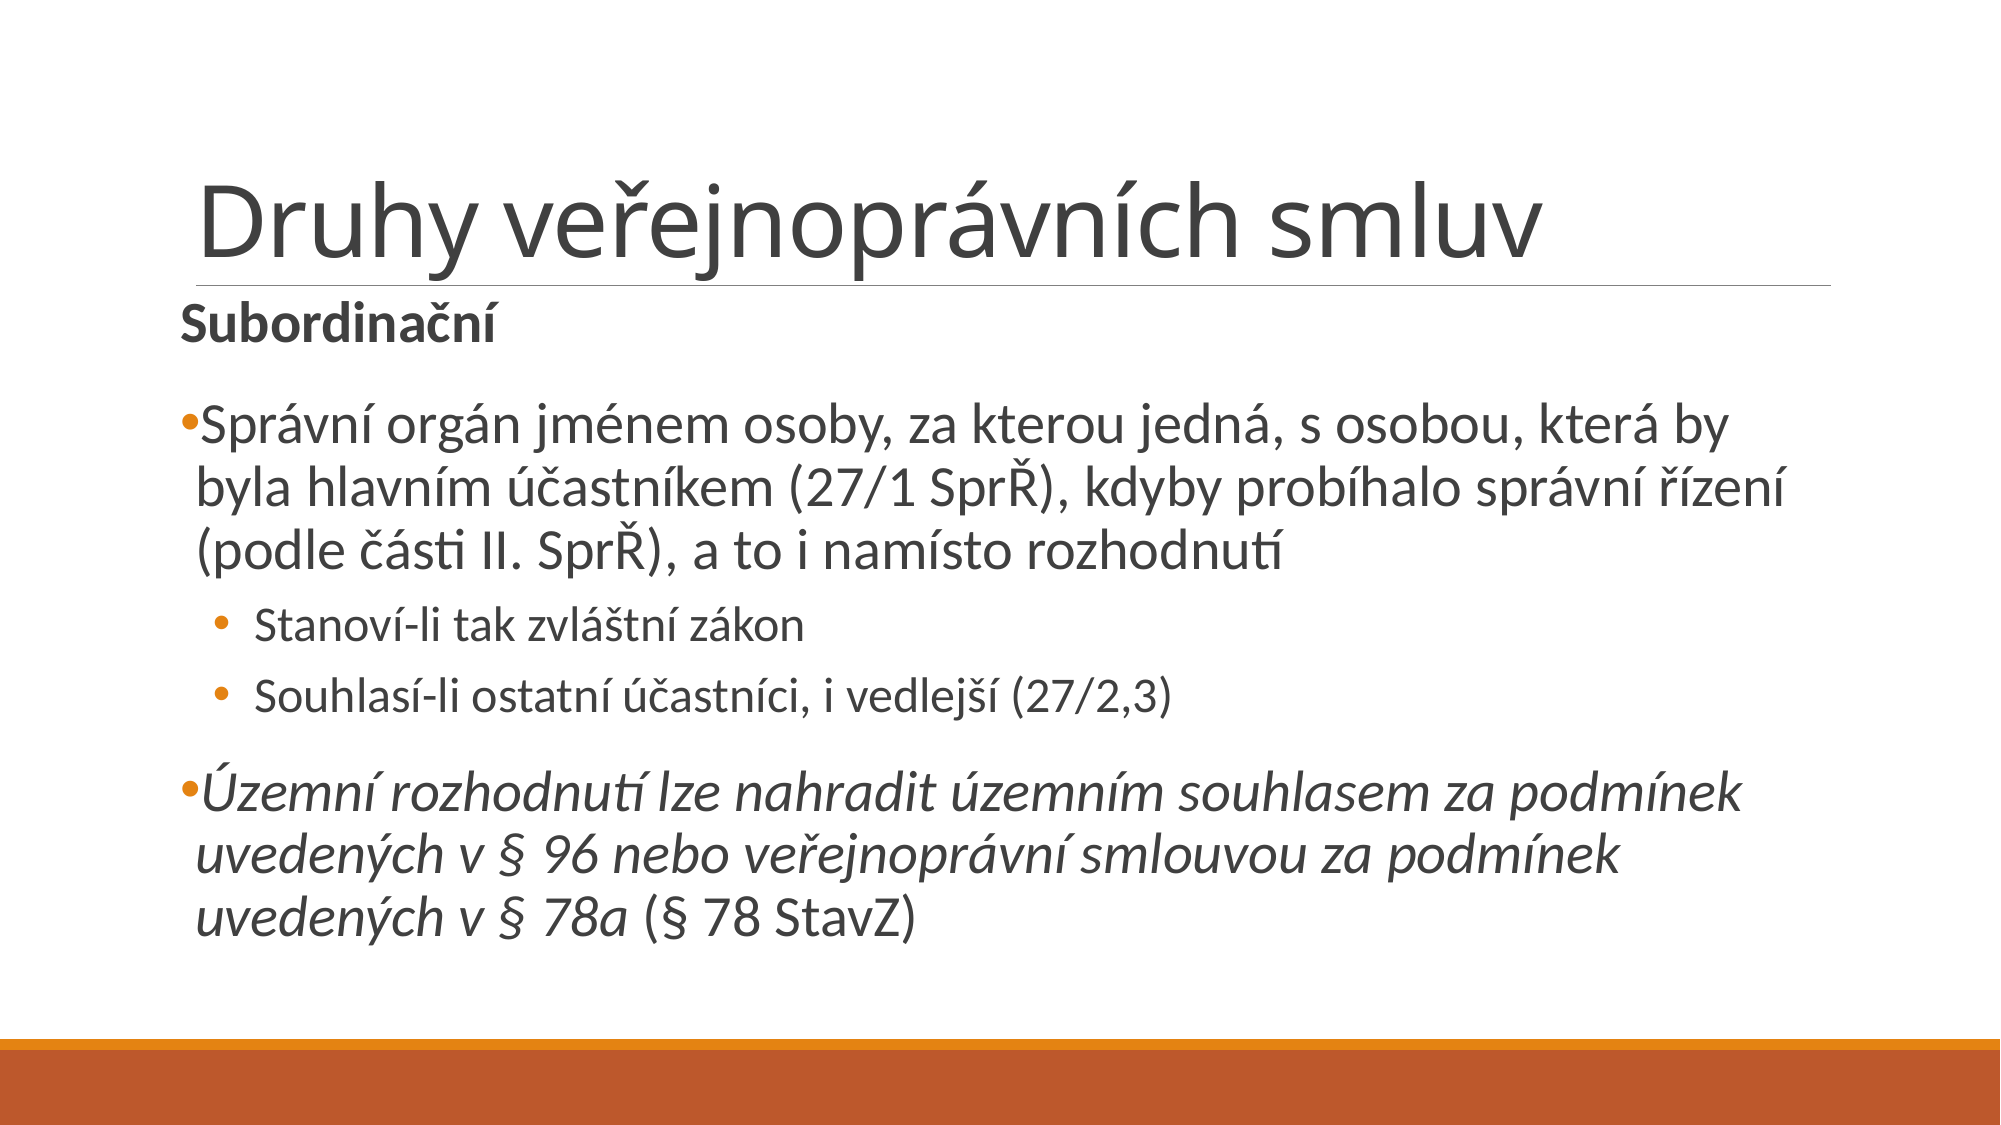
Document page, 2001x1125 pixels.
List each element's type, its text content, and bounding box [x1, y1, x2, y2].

list Subordinační Správní orgán jménem osoby, za kterou jedná, s osobou, která by byla hlavním účastníkem (27/1 SprŘ), kdyby probíhalo správní řízení (podle části II. SprŘ), a to i namísto rozhodnutí Stanoví-li tak zvláštní zákon Souhlasí-li ostatní účastníci, i vedlejší (27/2,3) Územní rozhodnutí lze nahradit územním souhlasem za podmínek uvedených v § 96 nebo veřejnoprávní smlouvou za podmínek uvedených v § 78a (§ 78 StavZ) [180, 285, 1830, 988]
title Druhy veřejnoprávních smluv [180, 47, 1830, 285]
